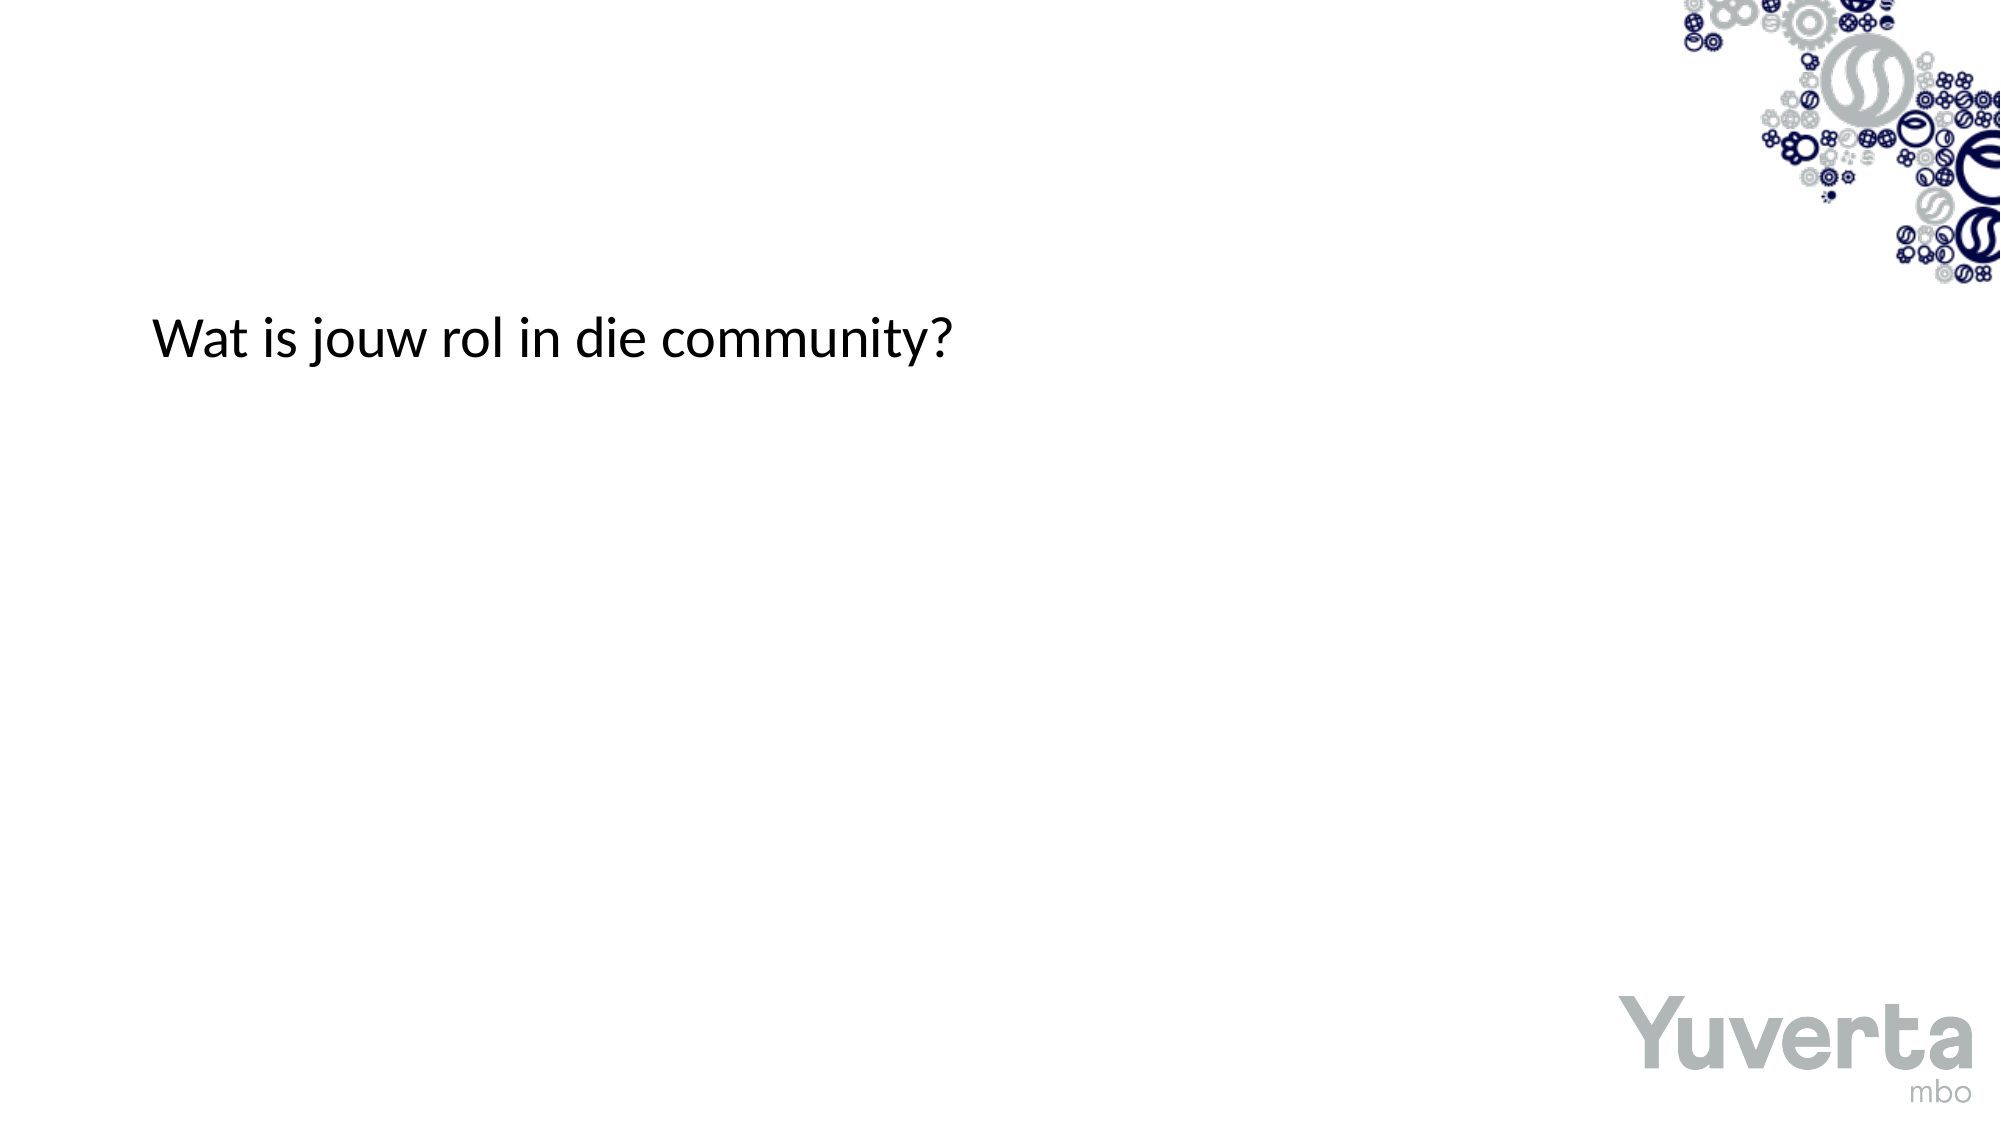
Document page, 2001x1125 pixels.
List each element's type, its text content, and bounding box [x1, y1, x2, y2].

list Wat is jouw rol in die community? [137, 299, 1863, 1014]
picture [0, 0, 2000, 1125]
